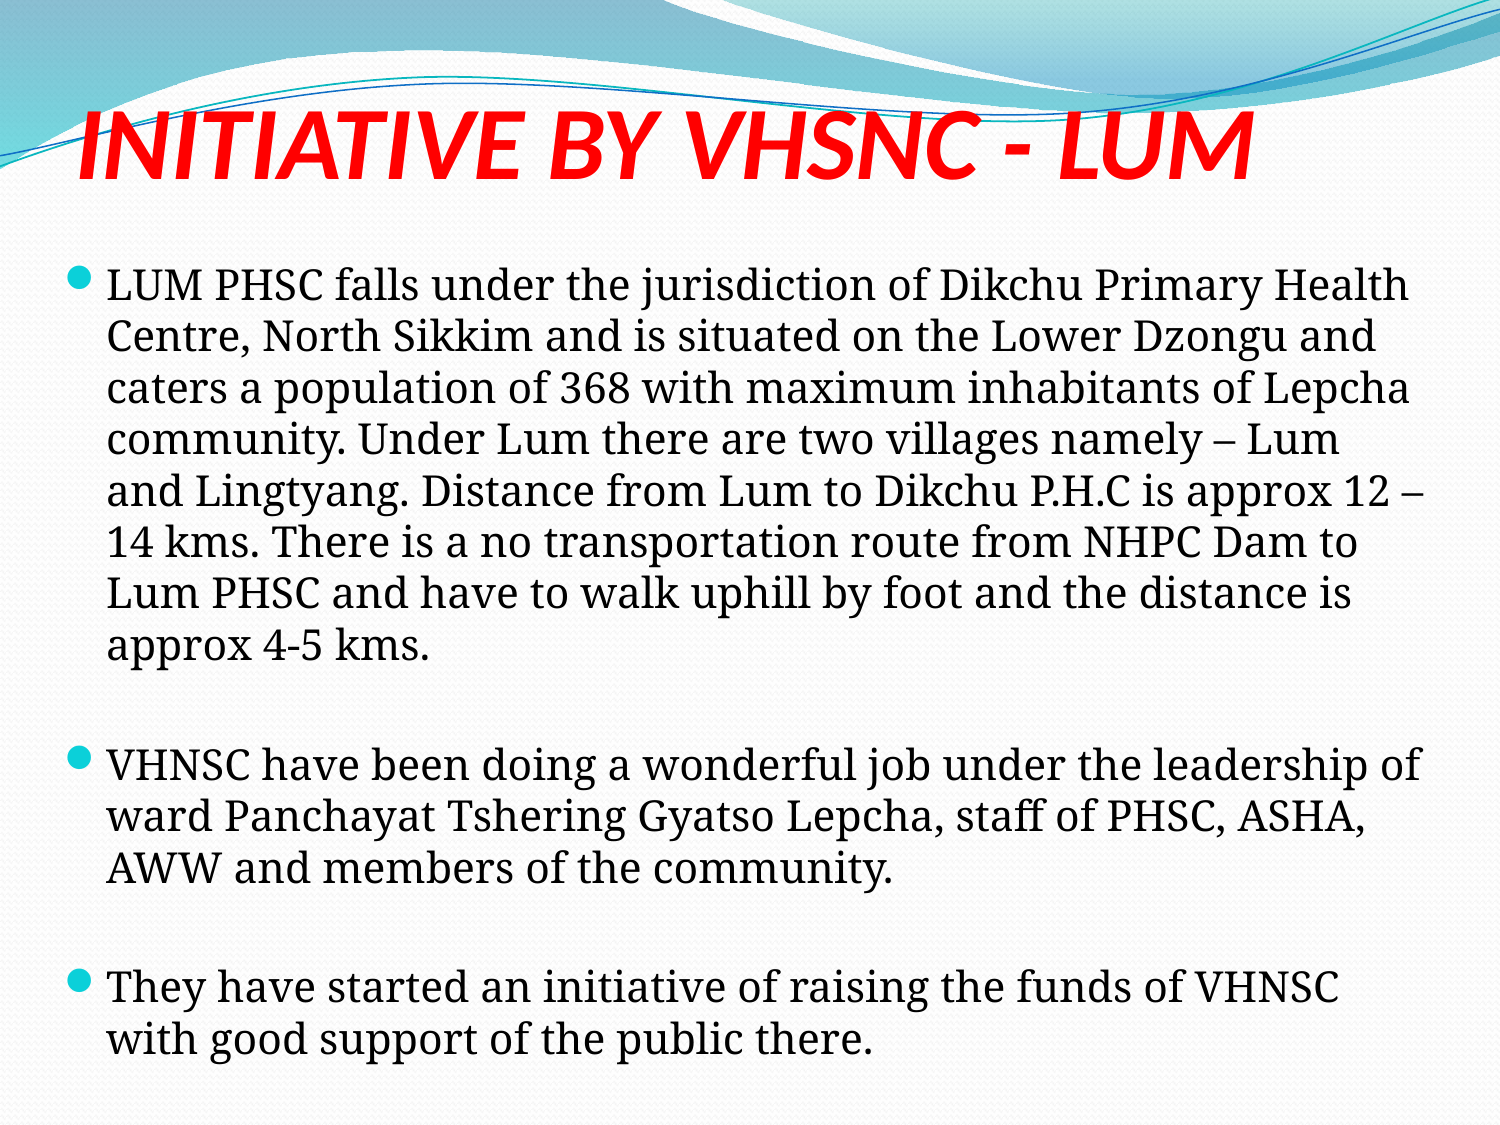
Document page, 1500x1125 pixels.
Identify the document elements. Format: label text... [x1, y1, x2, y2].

list LUM PHSC falls under the jurisdiction of Dikchu Primary Health Centre, North Sikkim and is situated on the Lower Dzongu and caters a population of 368 with maximum inhabitants of Lepcha community. Under Lum there are two villages namely – Lum and Lingtyang. Distance from Lum to Dikchu P.H.C is approx 12 – 14 kms. There is a no transportation route from NHPC Dam to Lum PHSC and have to walk uphill by foot and the distance is approx 4-5 kms. VHNSC have been doing a wonderful job under the leadership of ward Panchayat Tshering Gyatso Lepcha, staff of PHSC, ASHA, AWW and members of the community. They have started an initiative of raising the funds of VHNSC with good support of the public there. [49, 249, 1445, 1075]
title INITIATIVE BY VHSNC - LUM [75, 37, 1425, 200]
